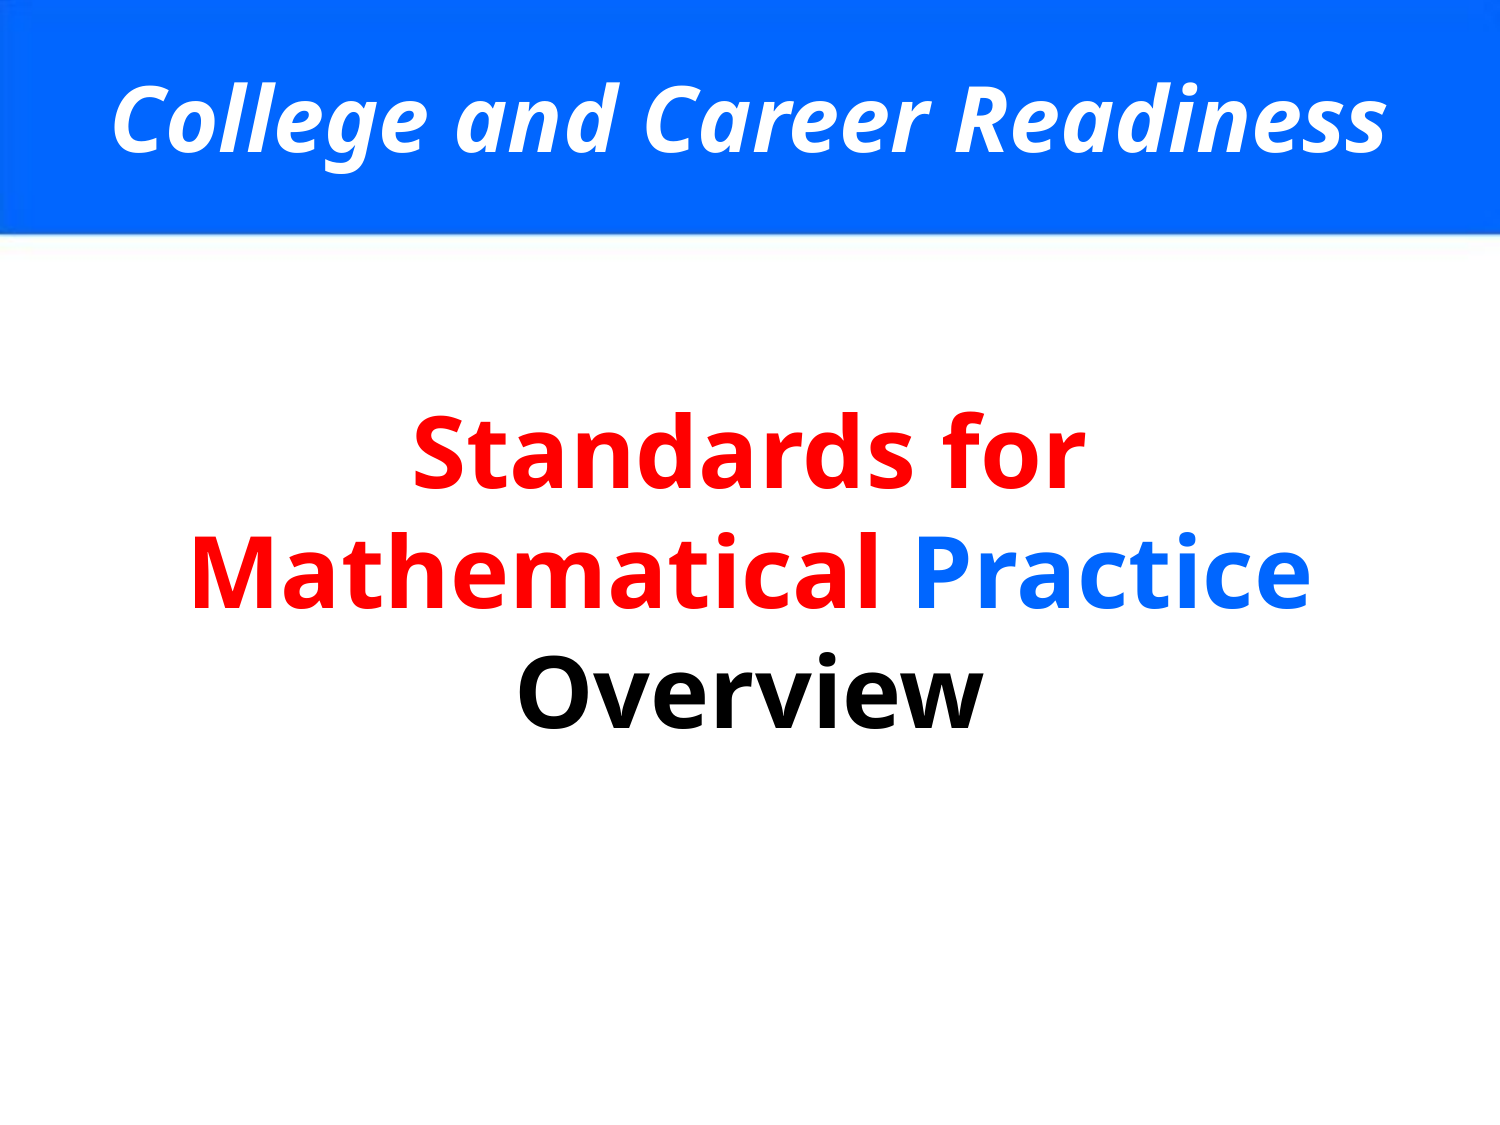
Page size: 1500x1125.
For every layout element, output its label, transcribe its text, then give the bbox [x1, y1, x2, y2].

title Standards for Mathematical Practice Overview [112, 350, 1388, 788]
picture [0, 233, 1500, 1125]
text_box College and Career Readiness [0, 0, 1500, 233]
